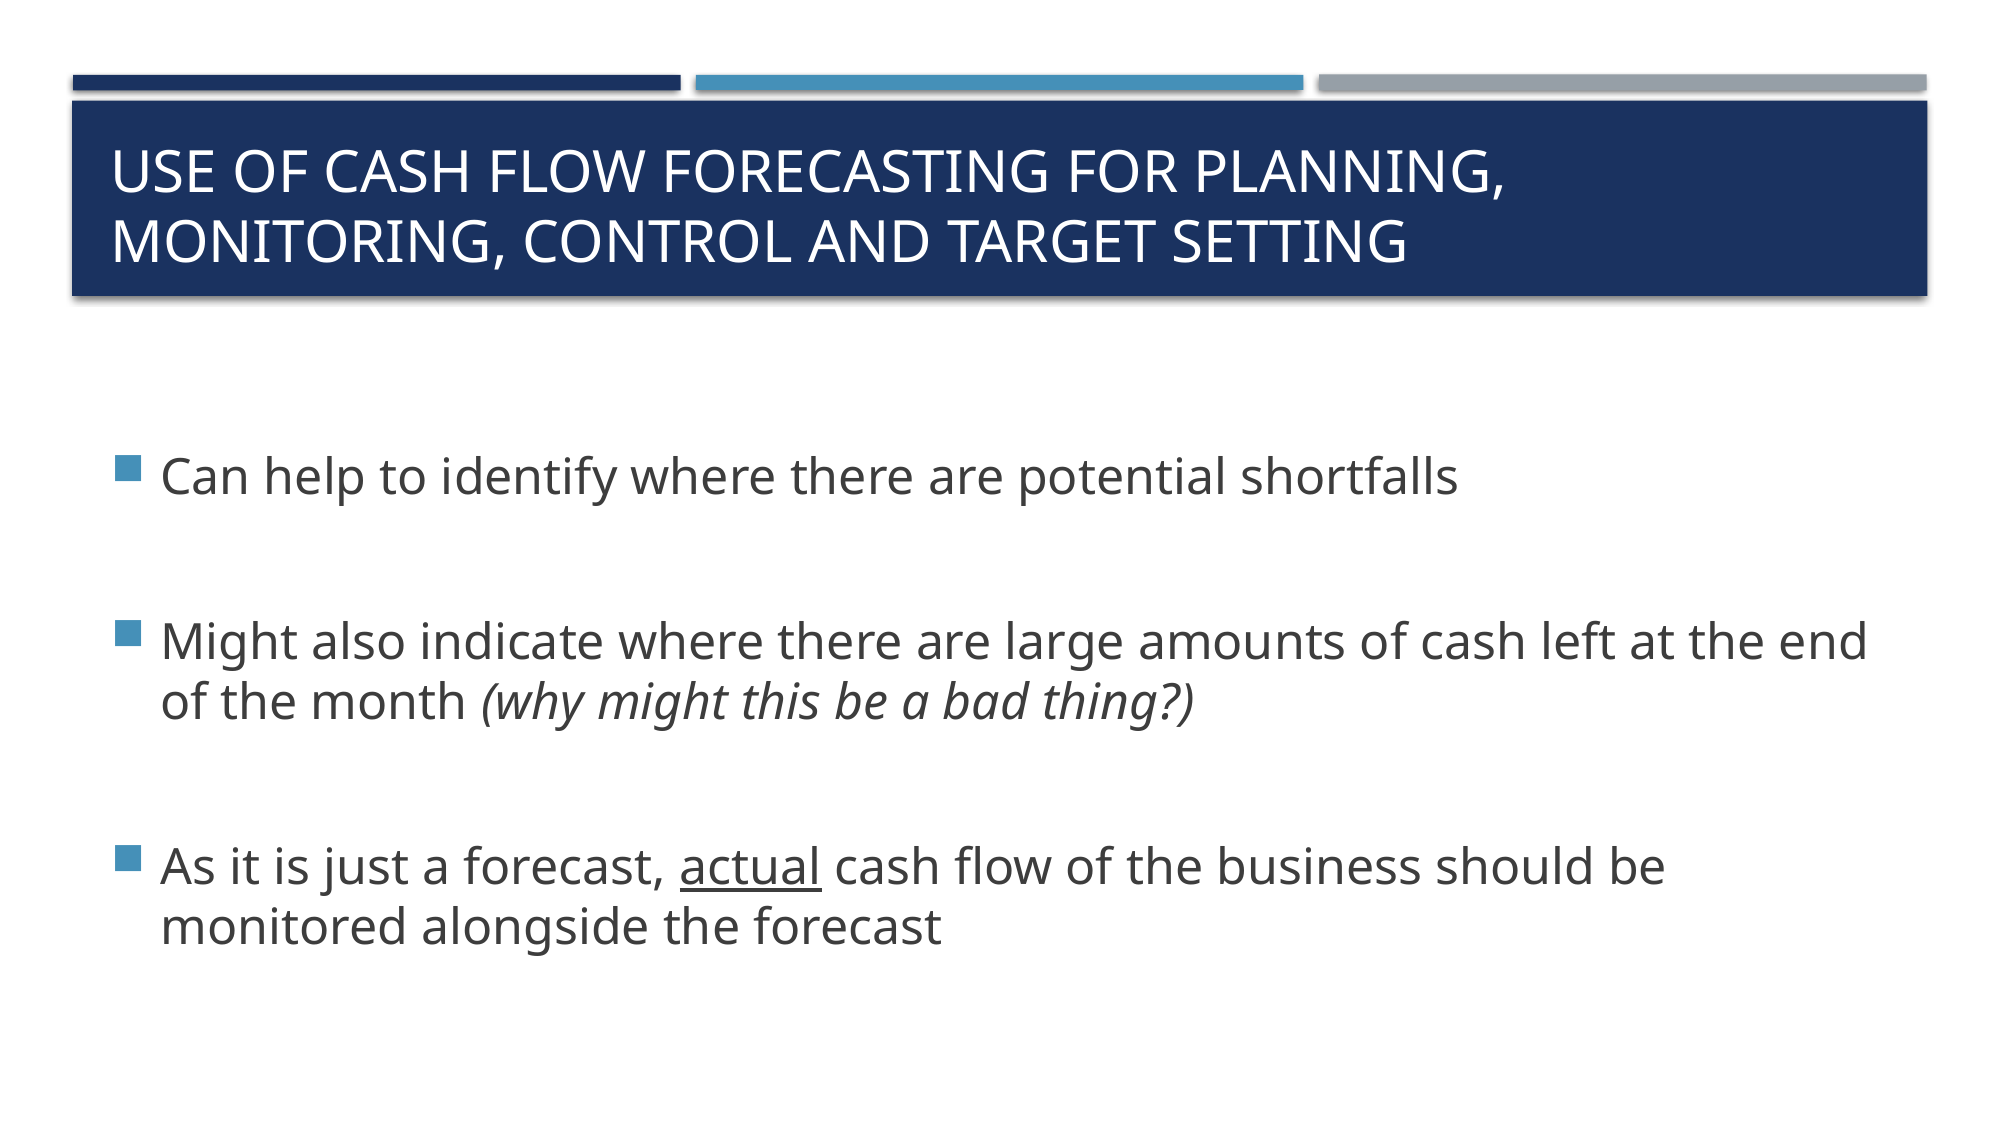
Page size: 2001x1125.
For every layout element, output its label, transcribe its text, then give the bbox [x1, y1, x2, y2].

title Use of cash flow forecasting for planning, monitoring, control and target setting [95, 115, 1905, 282]
list Can help to identify where there are potential shortfalls Might also indicate where there are large amounts of cash left at the end of the month (why might this be a bad thing?) As it is just a forecast, actual cash flow of the business should be monitored alongside the forecast [95, 330, 1905, 1069]
